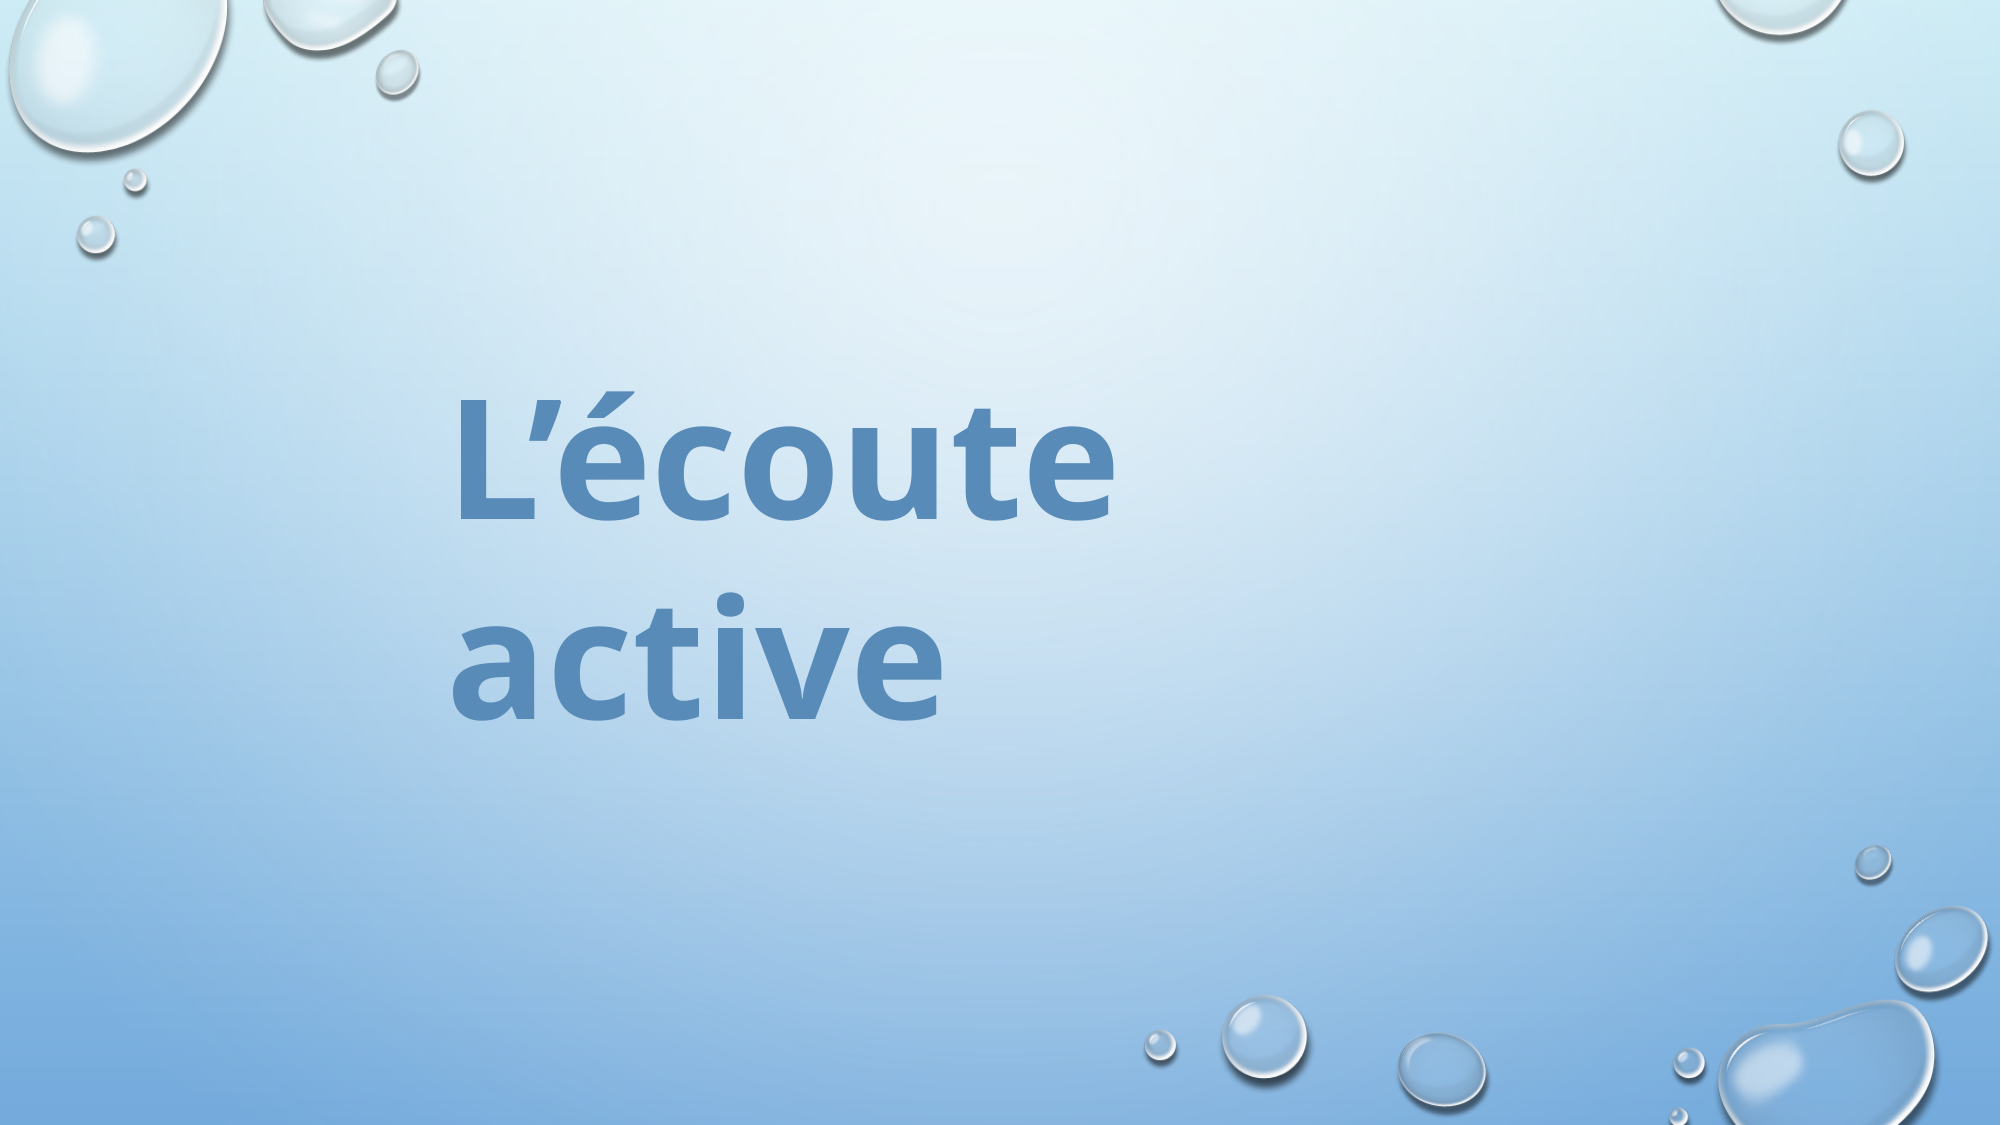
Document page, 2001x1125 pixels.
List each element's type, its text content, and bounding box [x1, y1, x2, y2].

text_box L’écoute active [431, 345, 1612, 760]
picture [0, 0, 2000, 1125]
